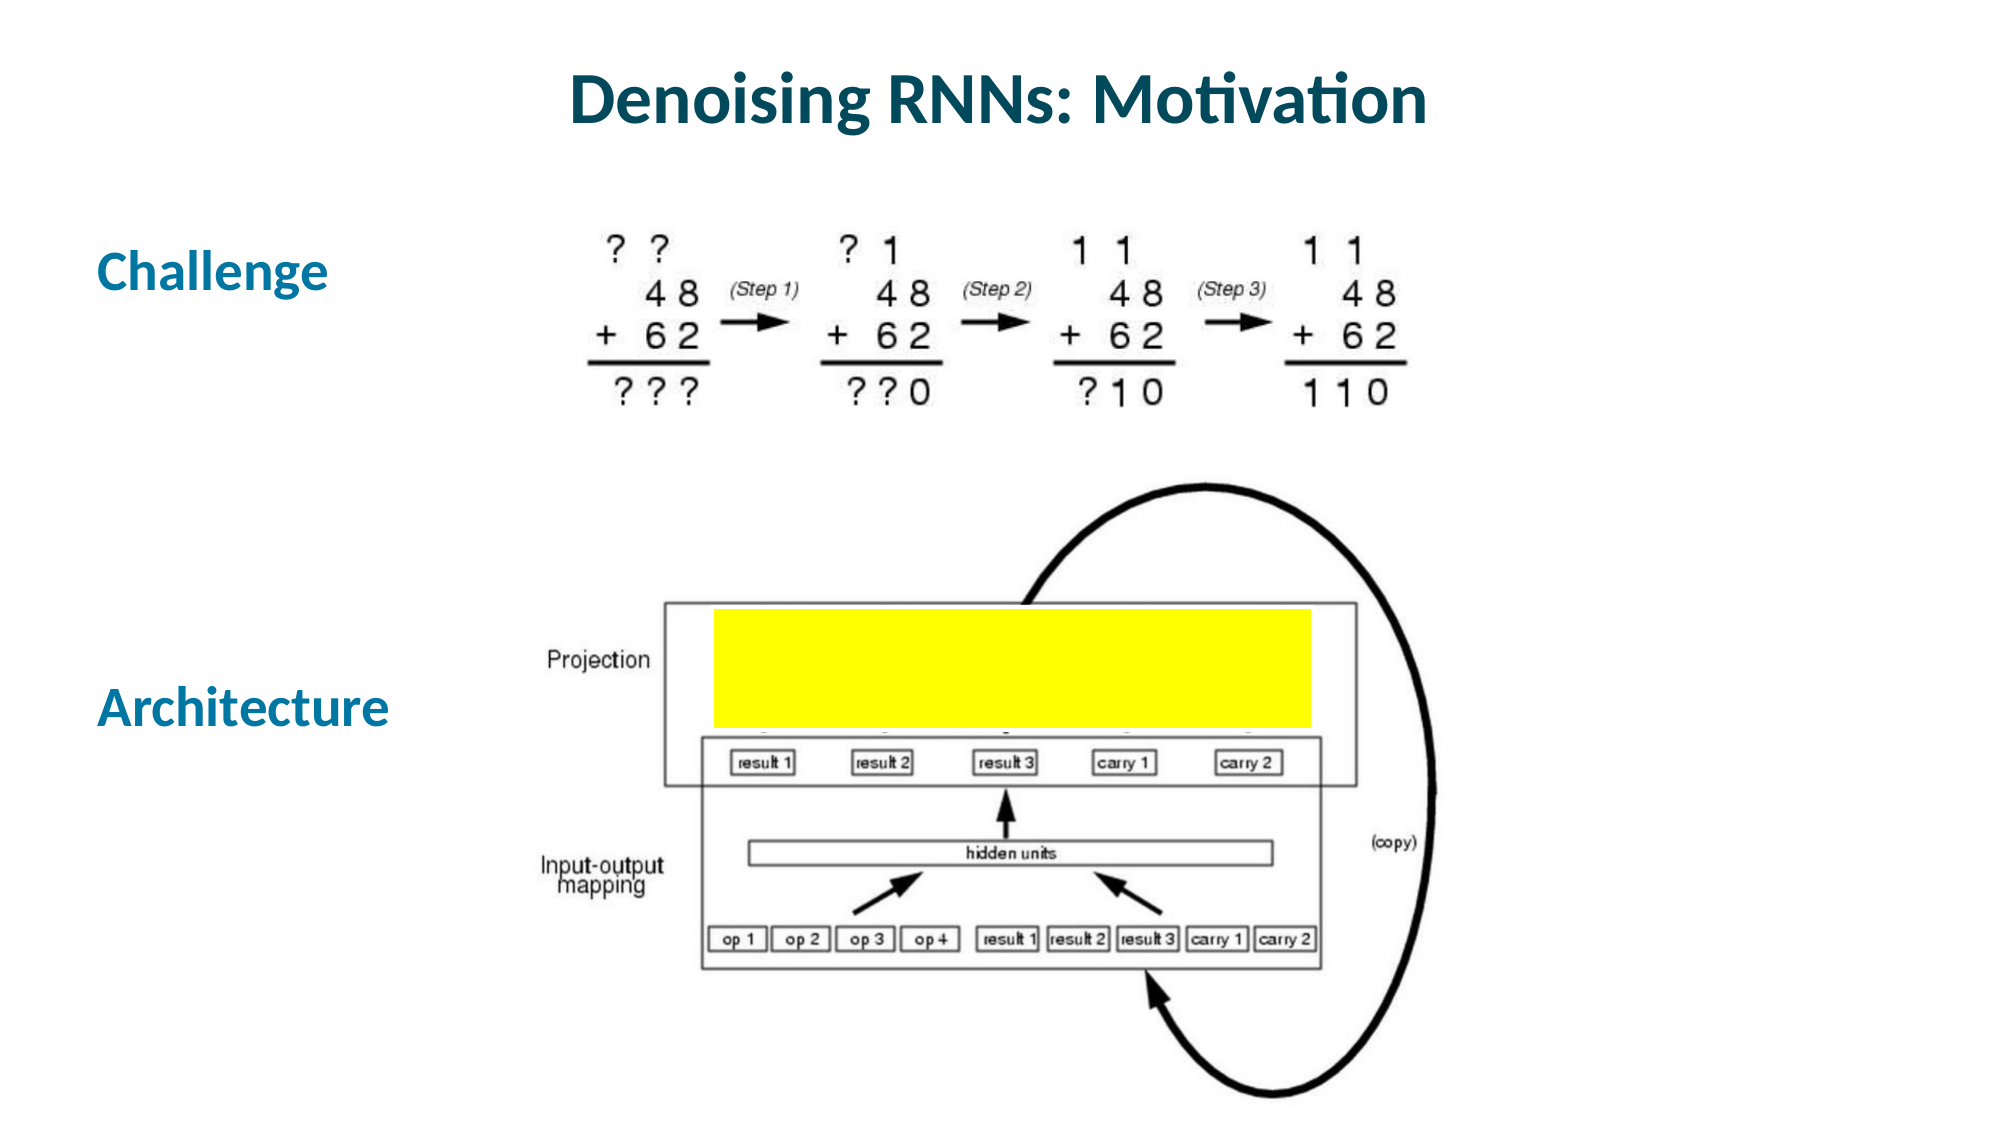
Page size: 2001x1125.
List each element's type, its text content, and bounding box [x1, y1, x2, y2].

picture [548, 209, 1418, 440]
picture [531, 473, 1482, 1125]
title Denoising RNNs: Motivation [99, 24, 1900, 163]
list Challenge Architecture [66, 224, 1900, 1005]
